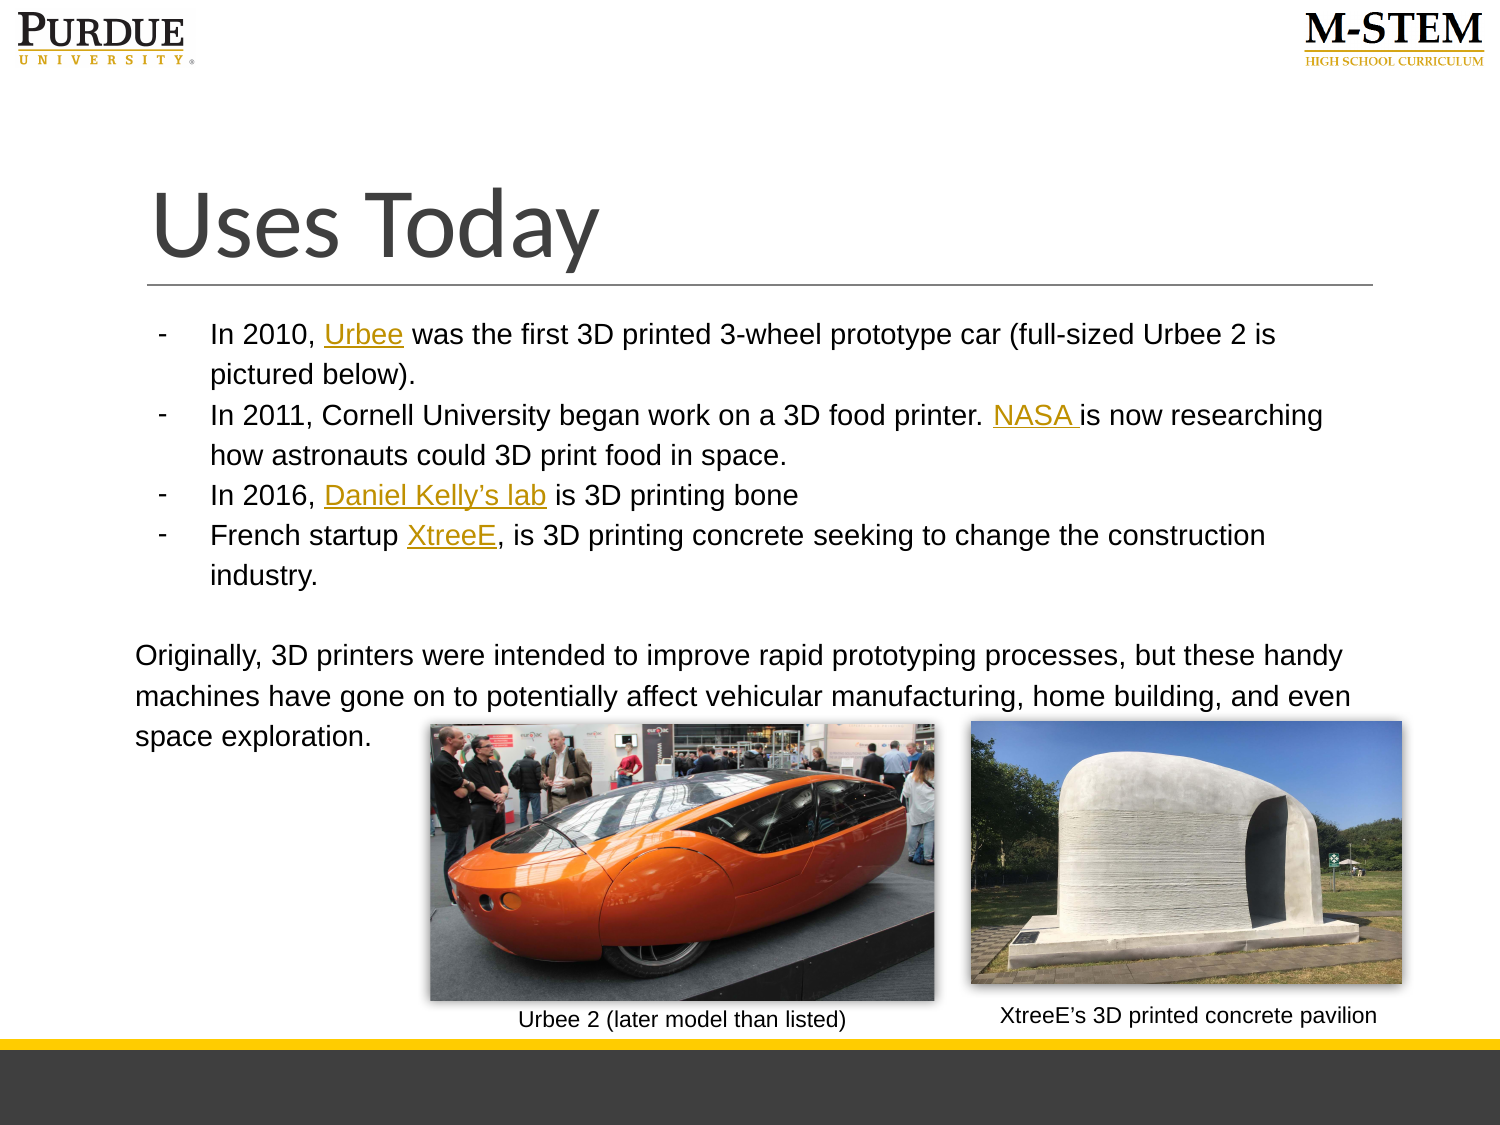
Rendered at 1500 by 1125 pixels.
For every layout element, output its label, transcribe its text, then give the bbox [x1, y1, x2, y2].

picture [1304, 11, 1485, 68]
list In 2010, Urbee was the first 3D printed 3-wheel prototype car (full-sized Urbee 2 is pictured below). In 2011, Cornell University began work on a 3D food printer. NASA is now researching how astronauts could 3D print food in space. In 2016, Daniel Kelly’s lab is 3D printing bone French startup XtreeE, is 3D printing concrete seeking to change the construction industry. Originally, 3D printers were intended to improve rapid prototyping processes, but these handy machines have gone on to potentially affect vehicular manufacturing, home building, and even space exploration. [135, 302, 1373, 963]
title Uses Today [135, 47, 1373, 285]
picture [15, 8, 196, 68]
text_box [971, 721, 1403, 1035]
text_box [430, 723, 935, 1037]
